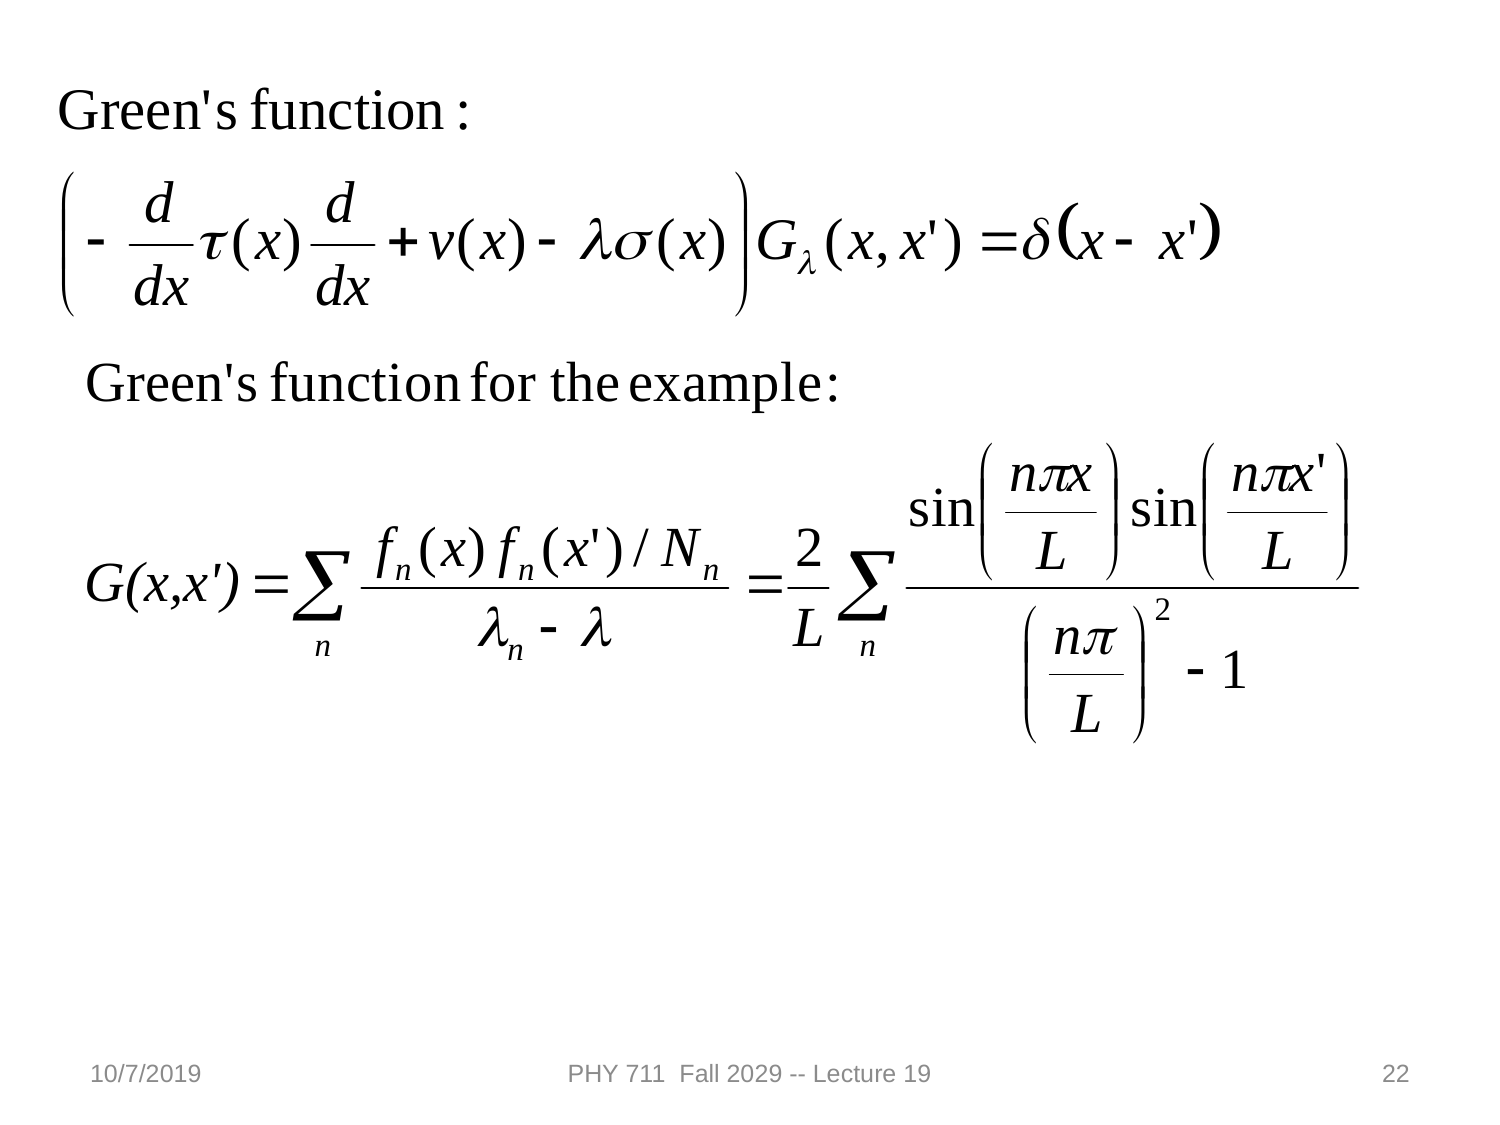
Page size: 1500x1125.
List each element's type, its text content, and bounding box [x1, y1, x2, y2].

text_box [49, 74, 1222, 331]
footer PHY 711 Fall 2029 -- Lecture 19 [512, 1042, 988, 1103]
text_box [78, 349, 1372, 756]
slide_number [75, 1042, 425, 1103]
slide_number 22 [1074, 1042, 1425, 1103]
